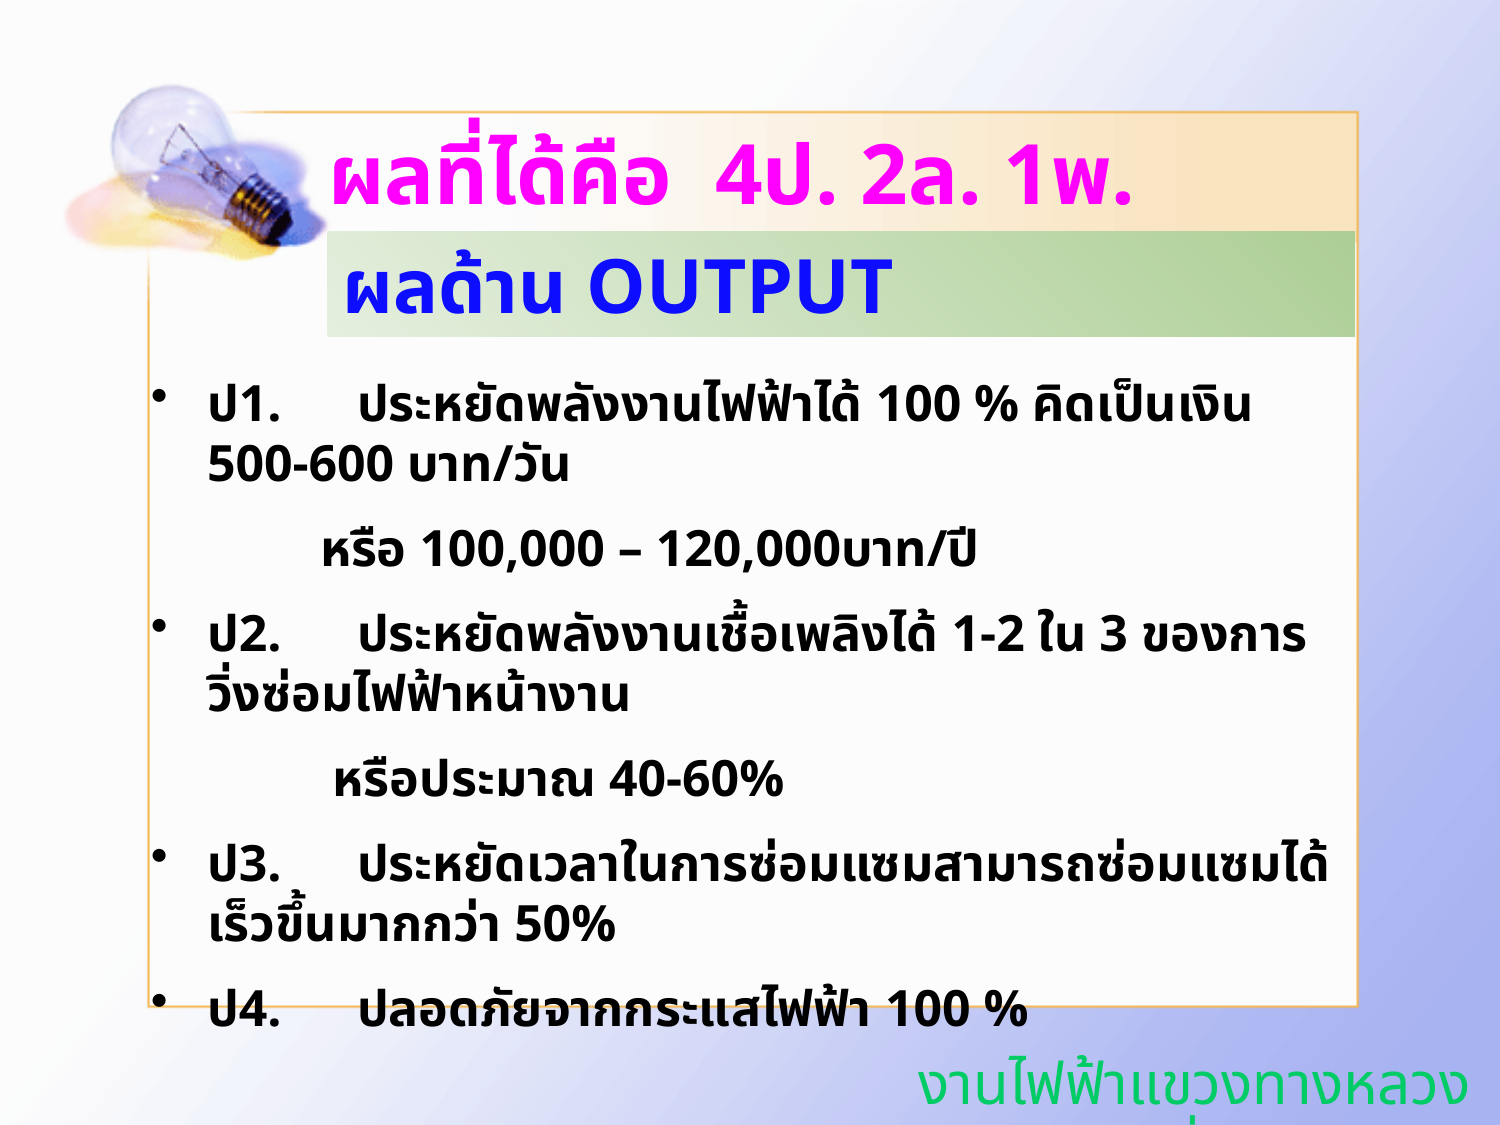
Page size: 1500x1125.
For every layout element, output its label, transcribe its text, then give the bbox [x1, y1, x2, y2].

list ป1. ประหยัดพลังงานไฟฟ้าได้ 100 % คิดเป็นเงิน 500-600 บาท/วัน หรือ 100,000 – 120,000บาท/ปี ป2. ประหยัดพลังงานเชื้อเพลิงได้ 1-2 ใน 3 ของการวิ่งซ่อมไฟฟ้าหน้างาน หรือประมาณ 40-60% ป3. ประหยัดเวลาในการซ่อมแซมสามารถซ่อมแซมได้เร็วขึ้นมากกว่า 50% ป4. ปลอดภัยจากกระแสไฟฟ้า 100 % [135, 364, 1376, 929]
text_box งานไฟฟ้าแขวงทางหลวงสุพรรณบุรีที่ 1 [903, 1039, 1500, 1125]
title ผลที่ได้คือ 4ป. 2ล. 1พ. [312, 123, 1341, 232]
picture [0, 0, 1500, 1125]
text_box ผลด้าน OUTPUT [327, 231, 1356, 337]
